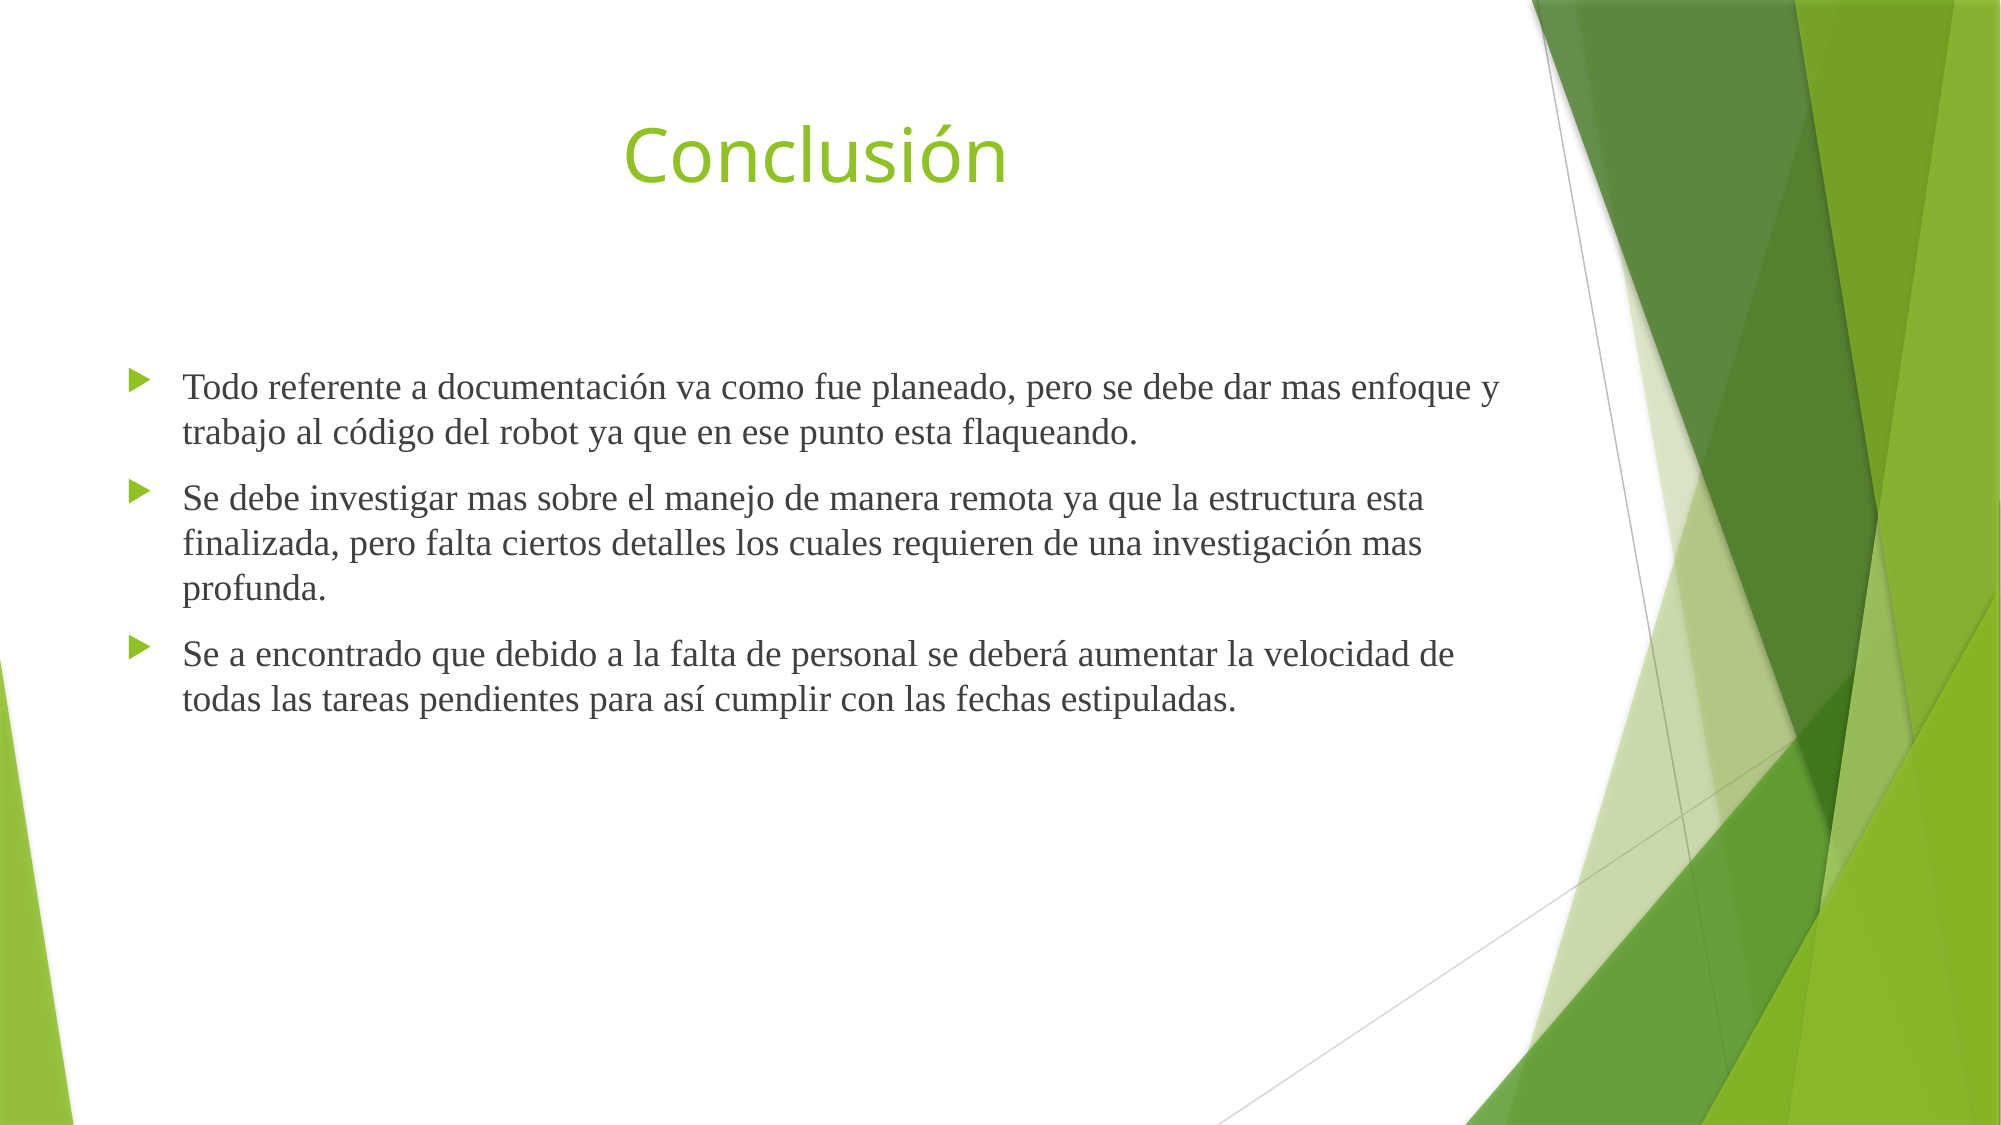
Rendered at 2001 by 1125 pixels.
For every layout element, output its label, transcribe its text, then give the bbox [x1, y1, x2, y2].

list Todo referente a documentación va como fue planeado, pero se debe dar mas enfoque y trabajo al código del robot ya que en ese punto esta flaqueando. Se debe investigar mas sobre el manejo de manera remota ya que la estructura esta finalizada, pero falta ciertos detalles los cuales requieren de una investigación mas profunda. Se a encontrado que debido a la falta de personal se deberá aumentar la velocidad de todas las tareas pendientes para así cumplir con las fechas estipuladas. [111, 354, 1522, 992]
title Conclusión [111, 99, 1522, 317]
